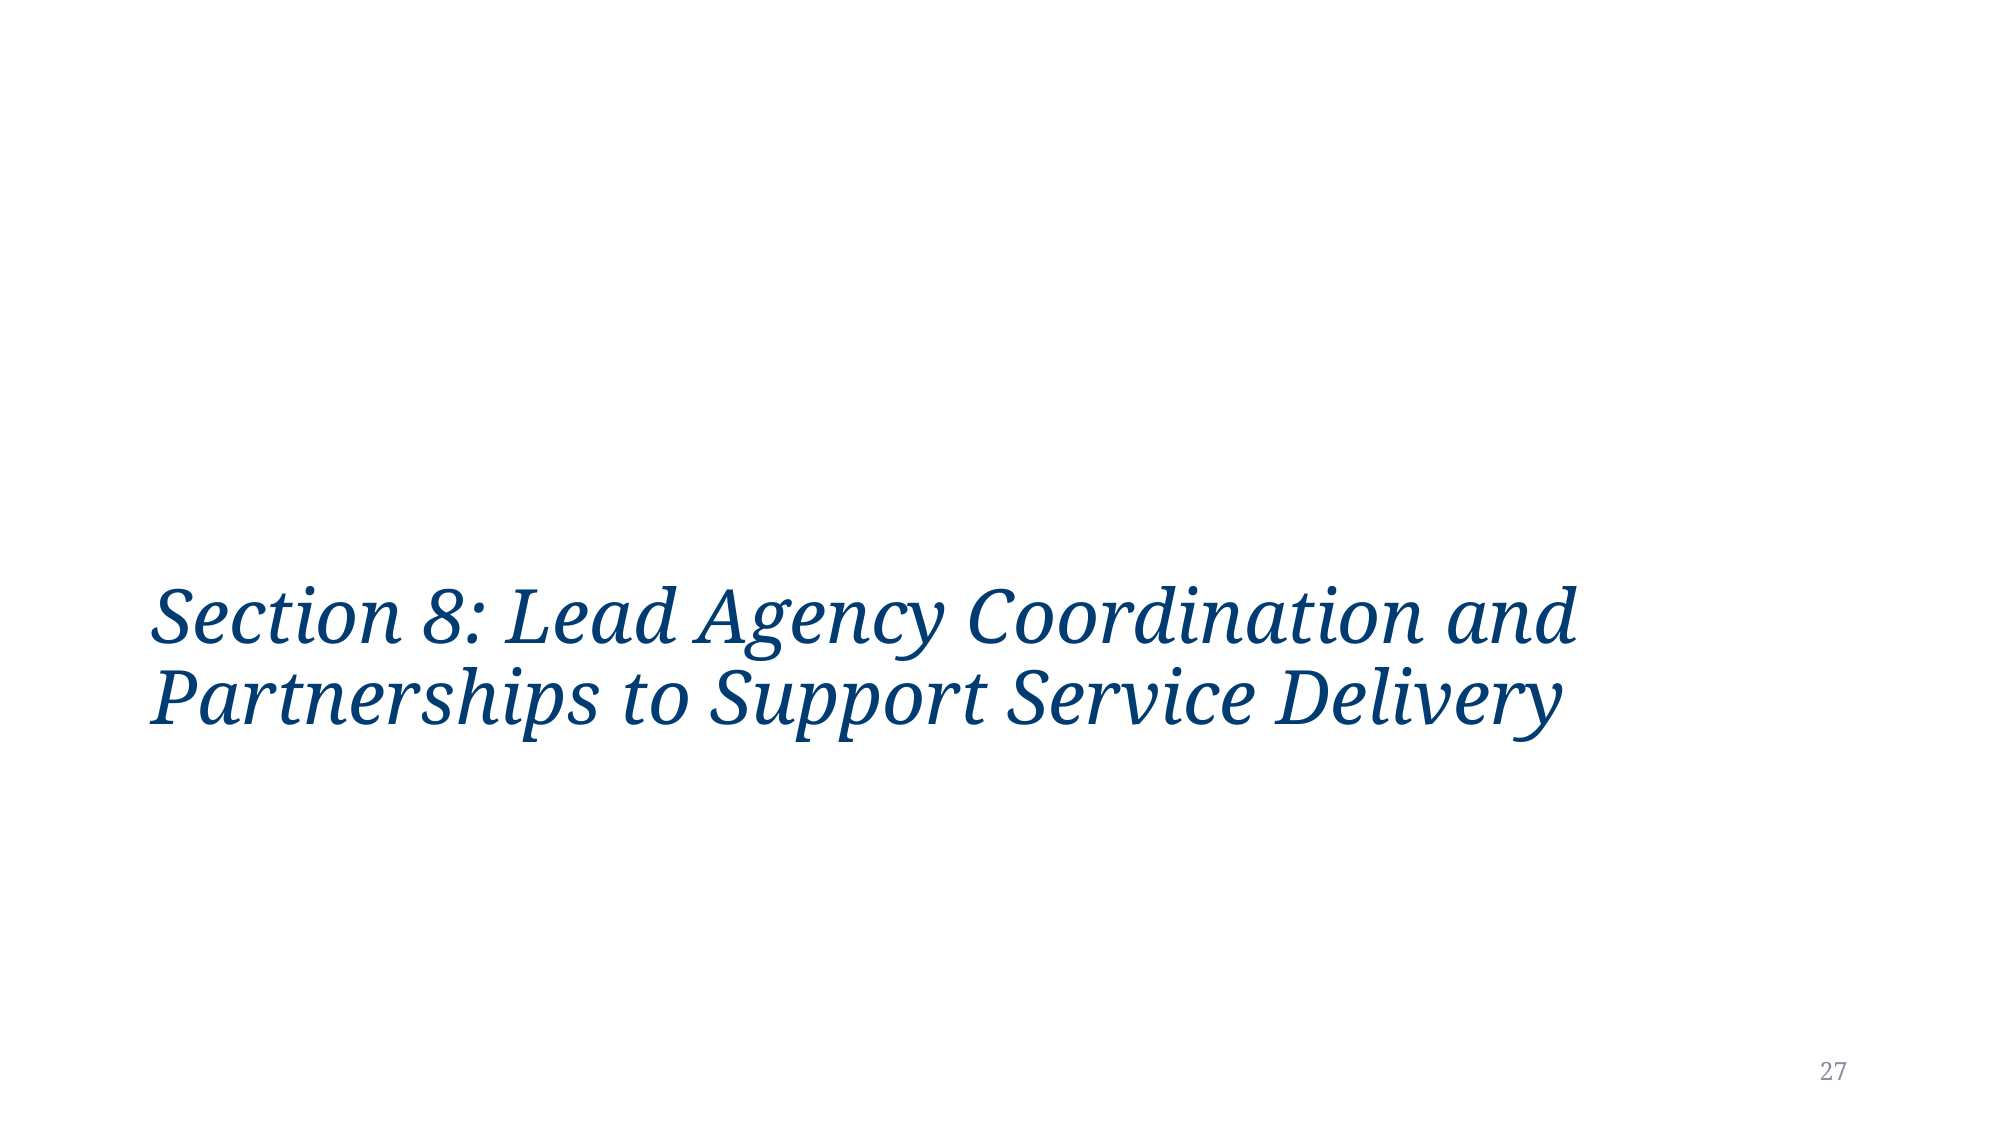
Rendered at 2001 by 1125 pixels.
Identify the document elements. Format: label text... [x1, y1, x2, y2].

slide_number 27 [1412, 1042, 1863, 1103]
title Section 8: Lead Agency Coordination and Partnerships to Support Service Delivery [136, 280, 1862, 749]
